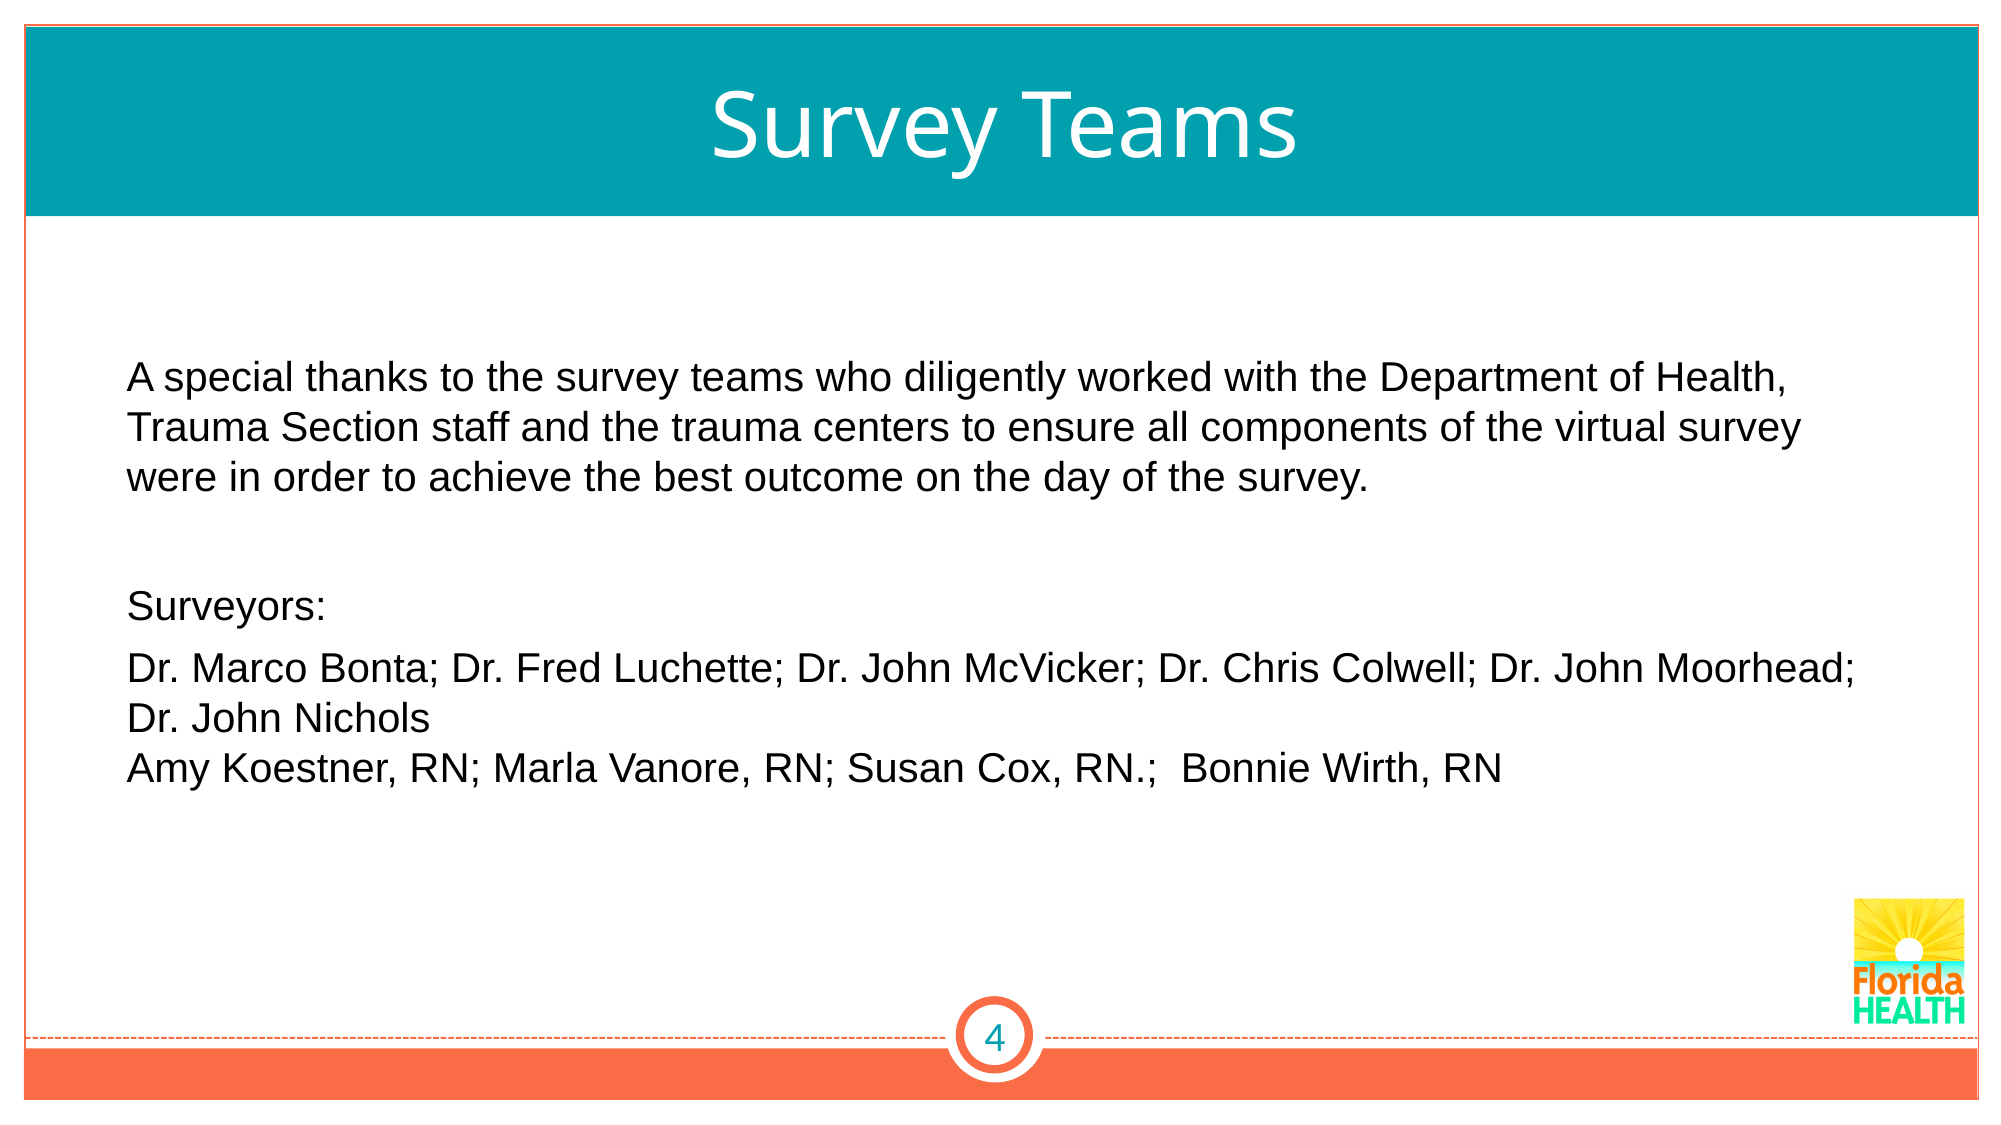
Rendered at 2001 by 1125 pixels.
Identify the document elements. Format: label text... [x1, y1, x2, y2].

list A special thanks to the survey teams who diligently worked with the Department of Health, Trauma Section staff and the trauma centers to ensure all components of the virtual survey were in order to achieve the best outcome on the day of the survey. Surveyors: Dr. Marco Bonta; Dr. Fred Luchette; Dr. John McVicker; Dr. Chris Colwell; Dr. John Moorhead; Dr. John Nichols Amy Koestner, RN; Marla Vanore, RN; Susan Cox, RN.; Bonnie Wirth, RN [111, 271, 1898, 974]
title Survey Teams [111, 38, 1898, 217]
picture [1846, 888, 1974, 1033]
